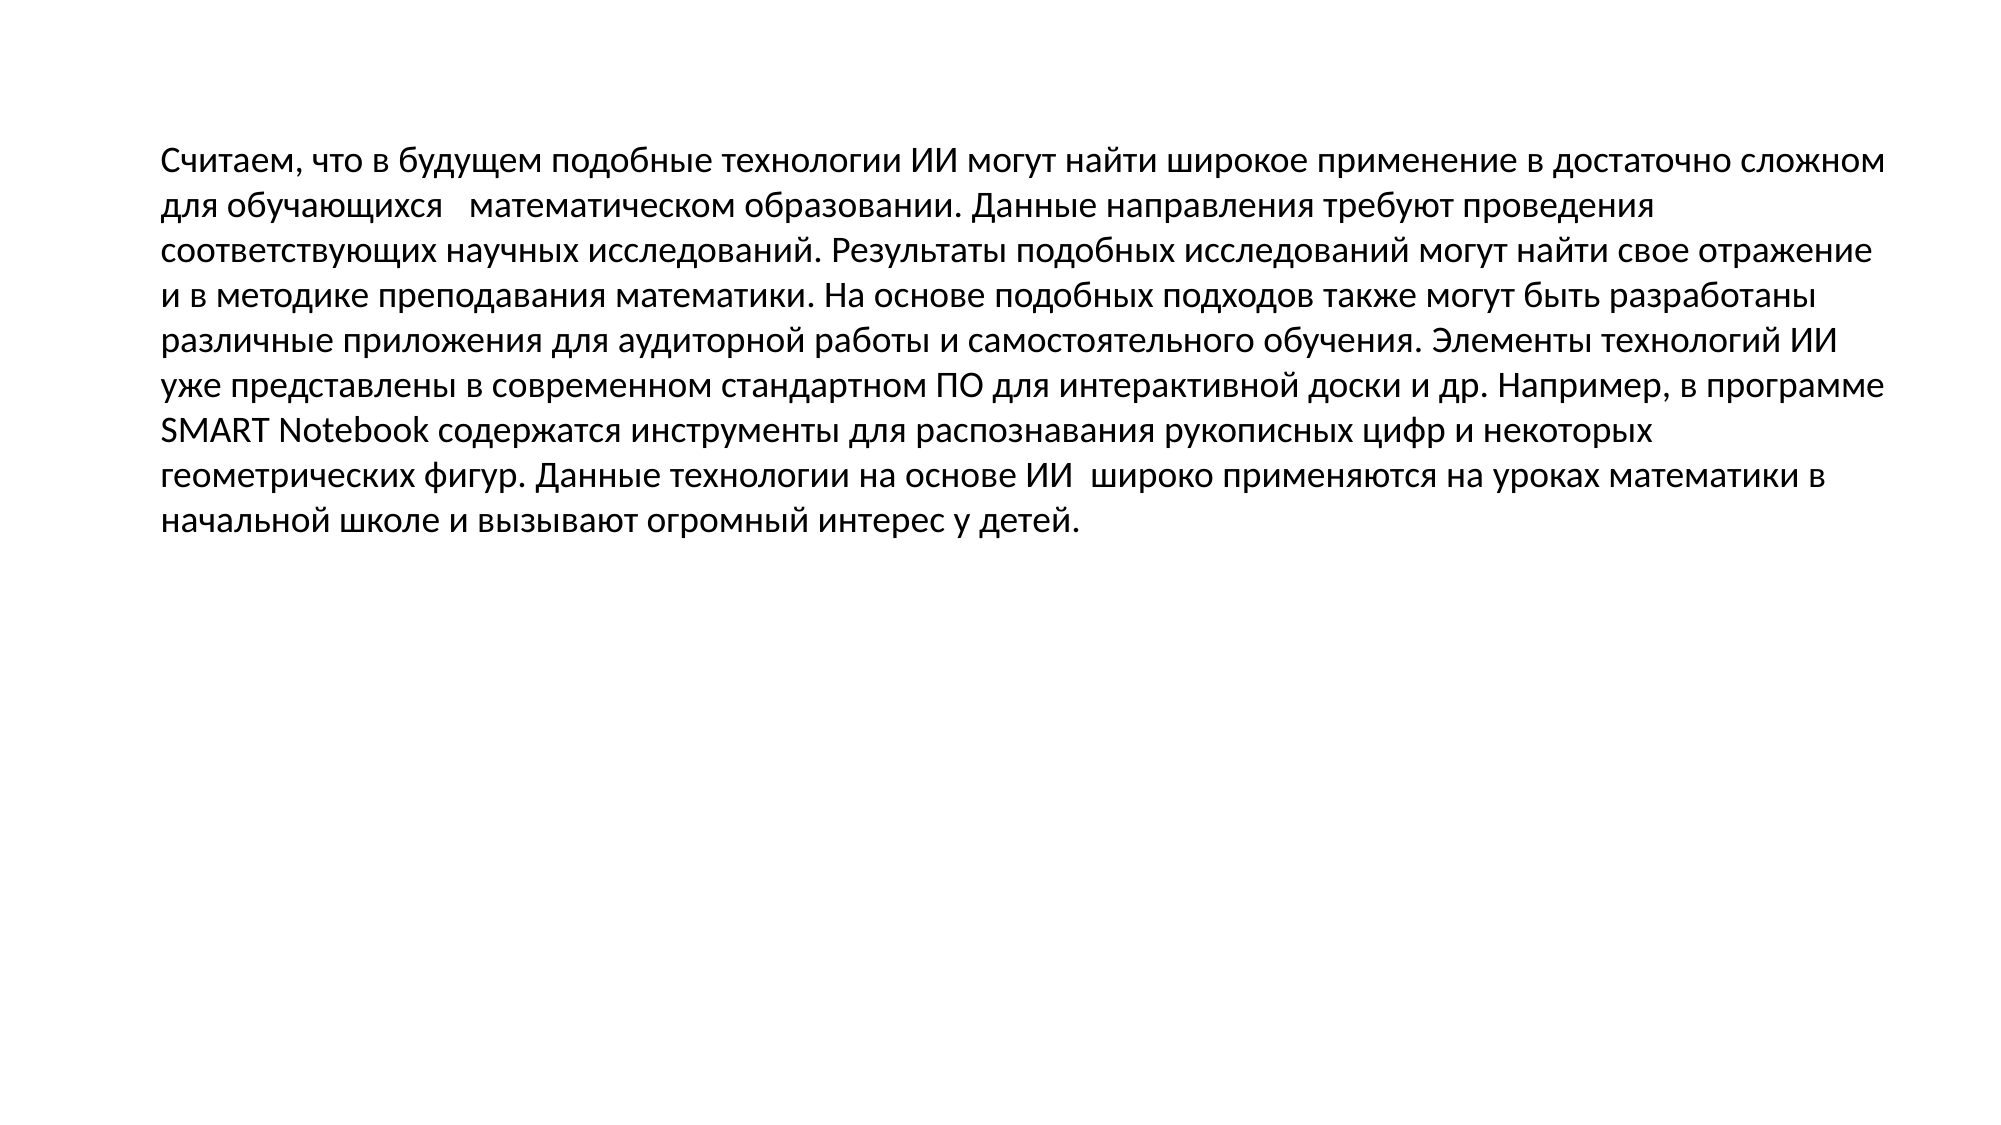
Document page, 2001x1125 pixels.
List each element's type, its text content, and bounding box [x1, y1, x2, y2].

text_box Считаем, что в будущем подобные технологии ИИ могут найти широкое применение в достаточно сложном для обучающихся математическом образовании. Данные направления требуют проведения соответствующих научных исследований. Результаты подобных исследований могут найти свое отражение и в методике преподавания математики. На основе подобных подходов также могут быть разработаны различные приложения для аудиторной работы и самостоятельного обучения. Элементы технологий ИИ уже представлены в современном стандартном ПО для интерактивной доски и др. Например, в программе SMART Notebook содержатся инструменты для распознавания рукописных цифр и некоторых геометрических фигур. Данные технологии на основе ИИ широко применяются на уроках математики в начальной школе и вызывают огромный интерес у детей. [145, 127, 1910, 593]
